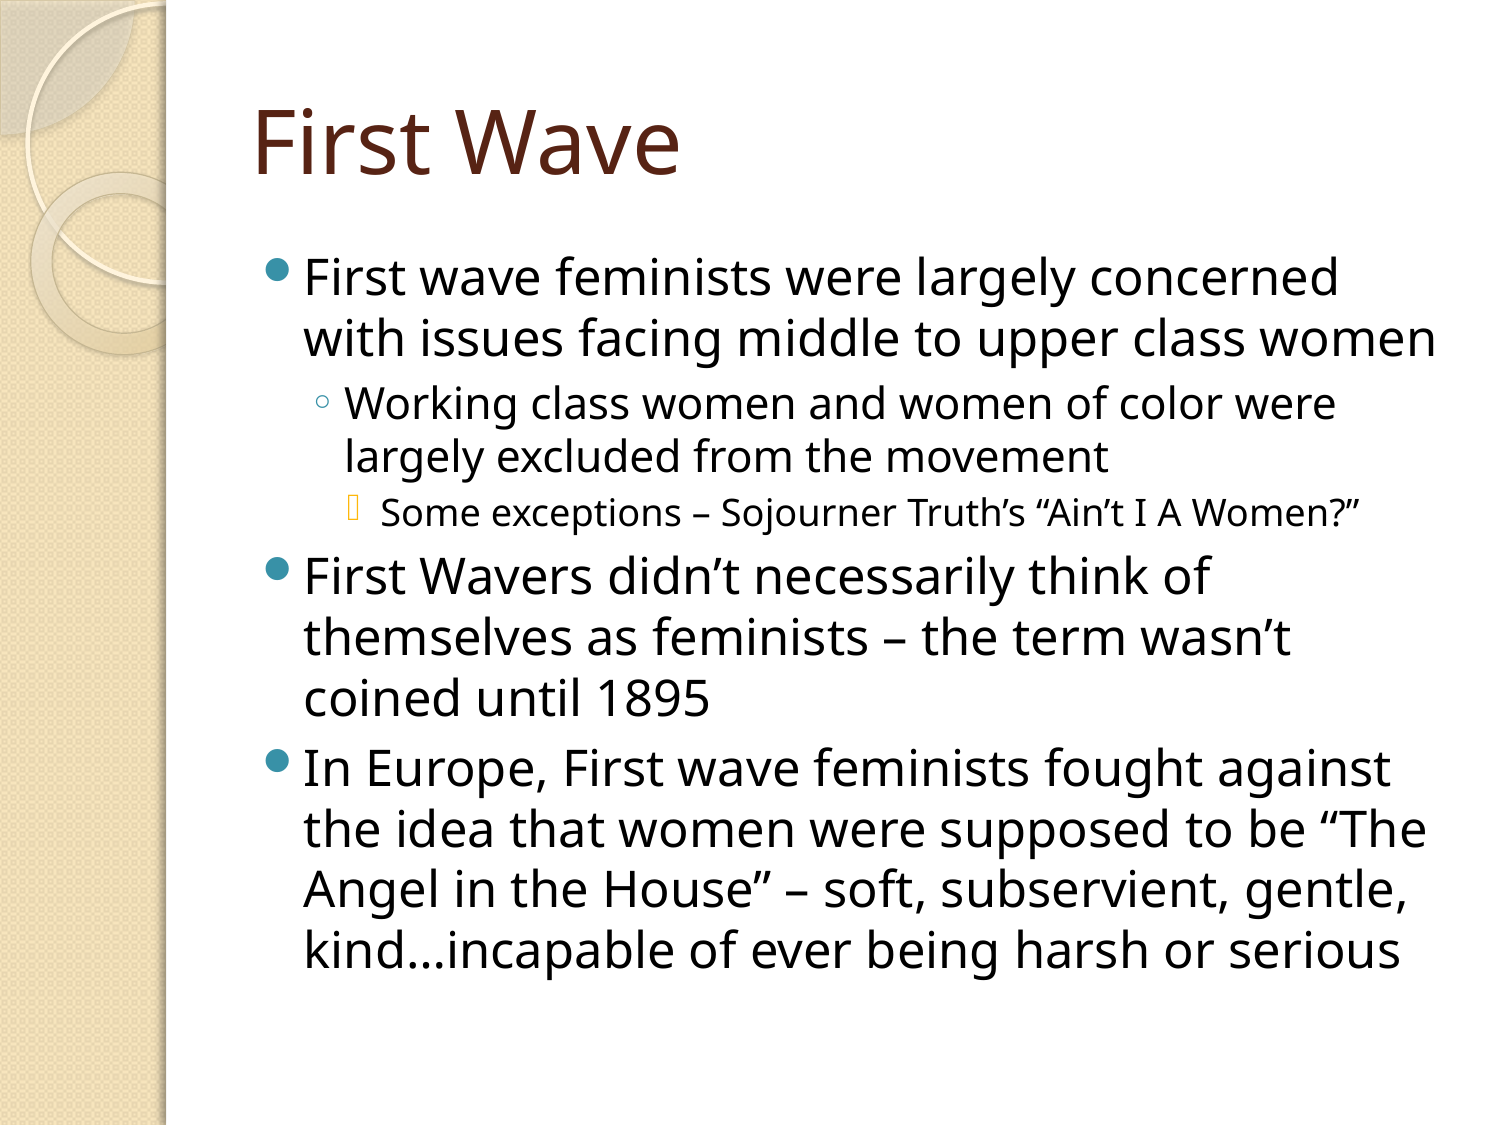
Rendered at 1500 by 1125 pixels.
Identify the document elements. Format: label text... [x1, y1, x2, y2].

title First Wave [235, 45, 1466, 233]
list First wave feminists were largely concerned with issues facing middle to upper class women Working class women and women of color were largely excluded from the movement Some exceptions – Sojourner Truth’s “Ain’t I A Women?” First Wavers didn’t necessarily think of themselves as feminists – the term wasn’t coined until 1895 In Europe, First wave feminists fought against the idea that women were supposed to be “The Angel in the House” – soft, subservient, gentle, kind…incapable of ever being harsh or serious [235, 237, 1466, 1025]
